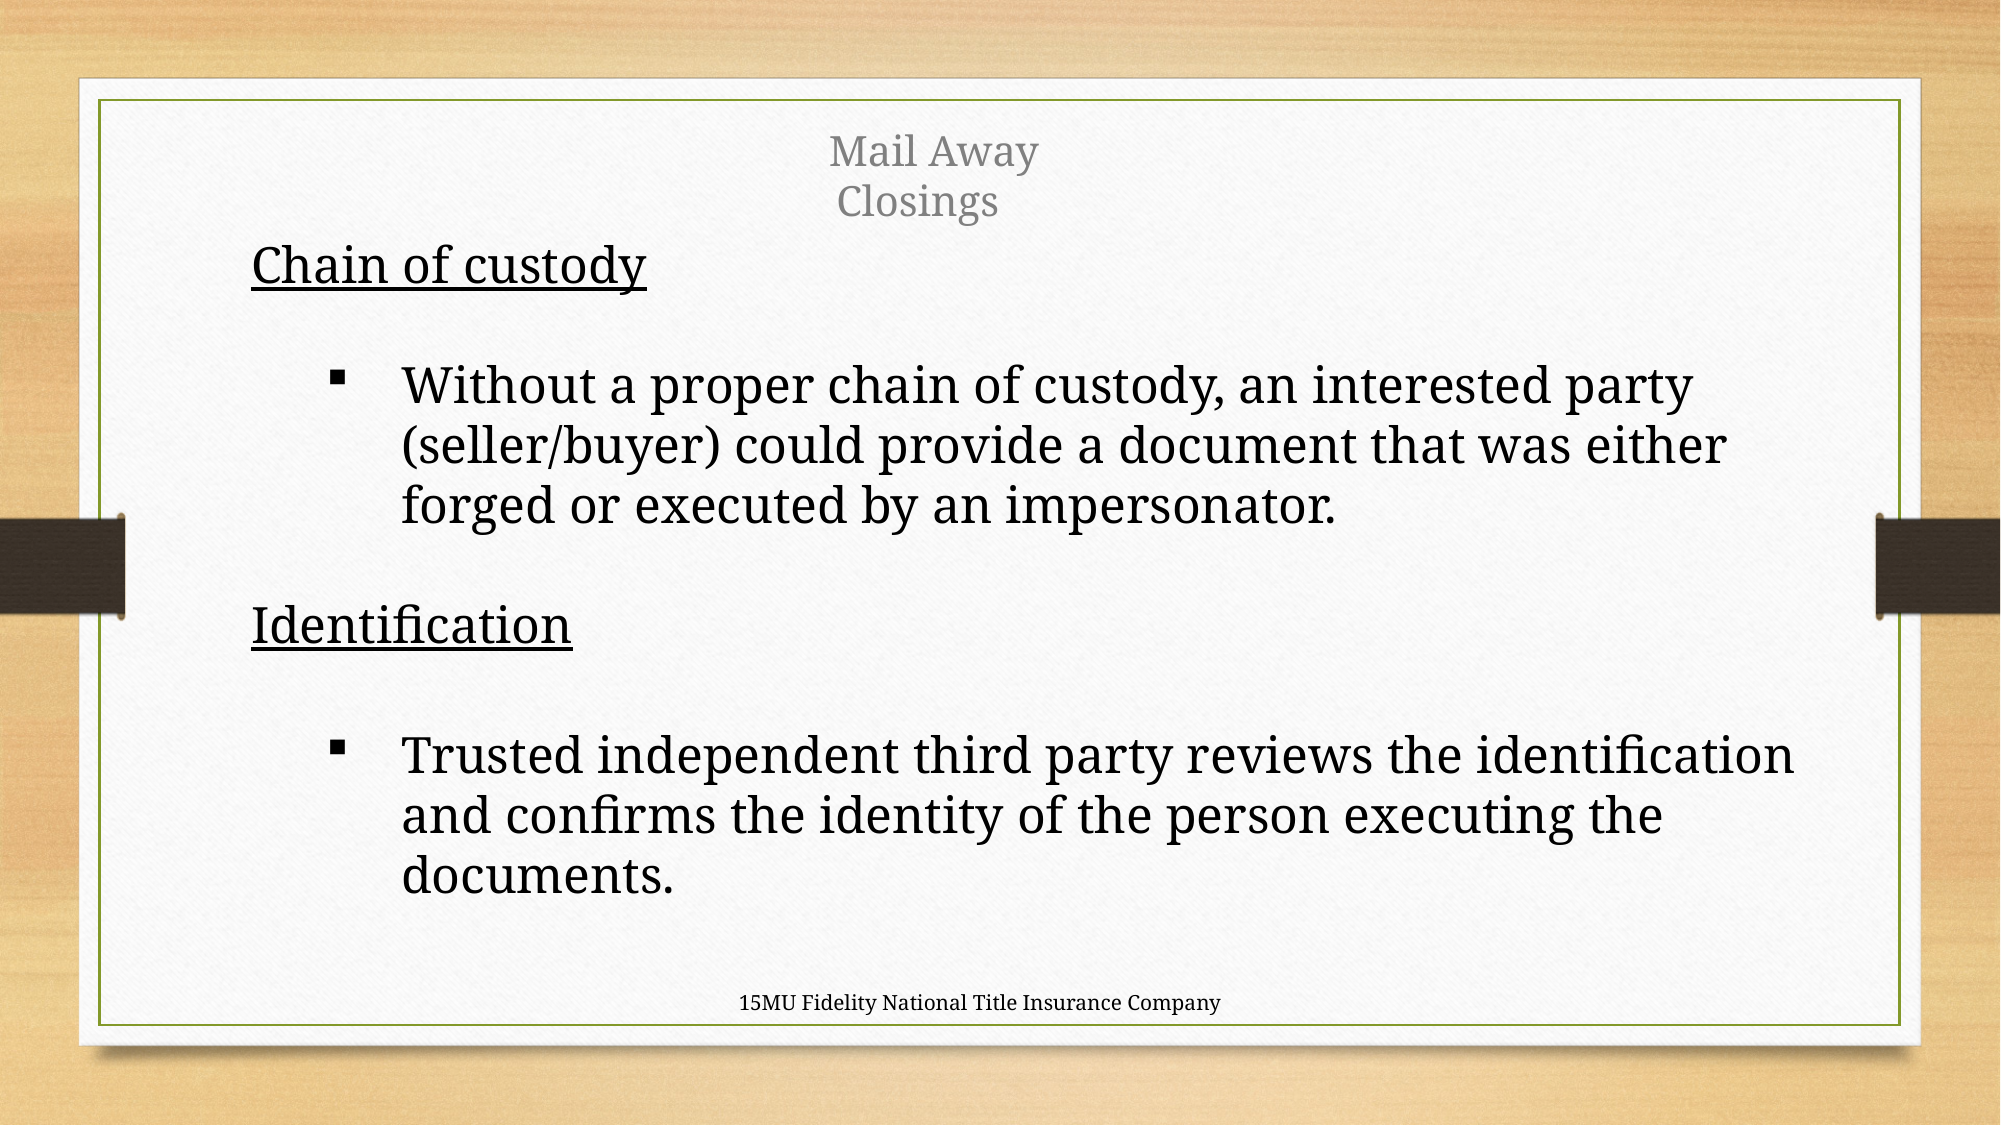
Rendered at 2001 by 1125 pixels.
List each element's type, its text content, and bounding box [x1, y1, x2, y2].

picture [0, 0, 2001, 1125]
text_box Mail Away Closings [704, 117, 1131, 226]
text_box Chain of custody Without a proper chain of custody, an interested party (seller/buyer) could provide a document that was either forged or executed by an impersonator. Identification Trusted independent third party reviews the identification and confirms the identity of the person executing the documents. [236, 226, 1824, 982]
footer 15MU Fidelity National Title Insurance Company [229, 979, 1731, 1025]
